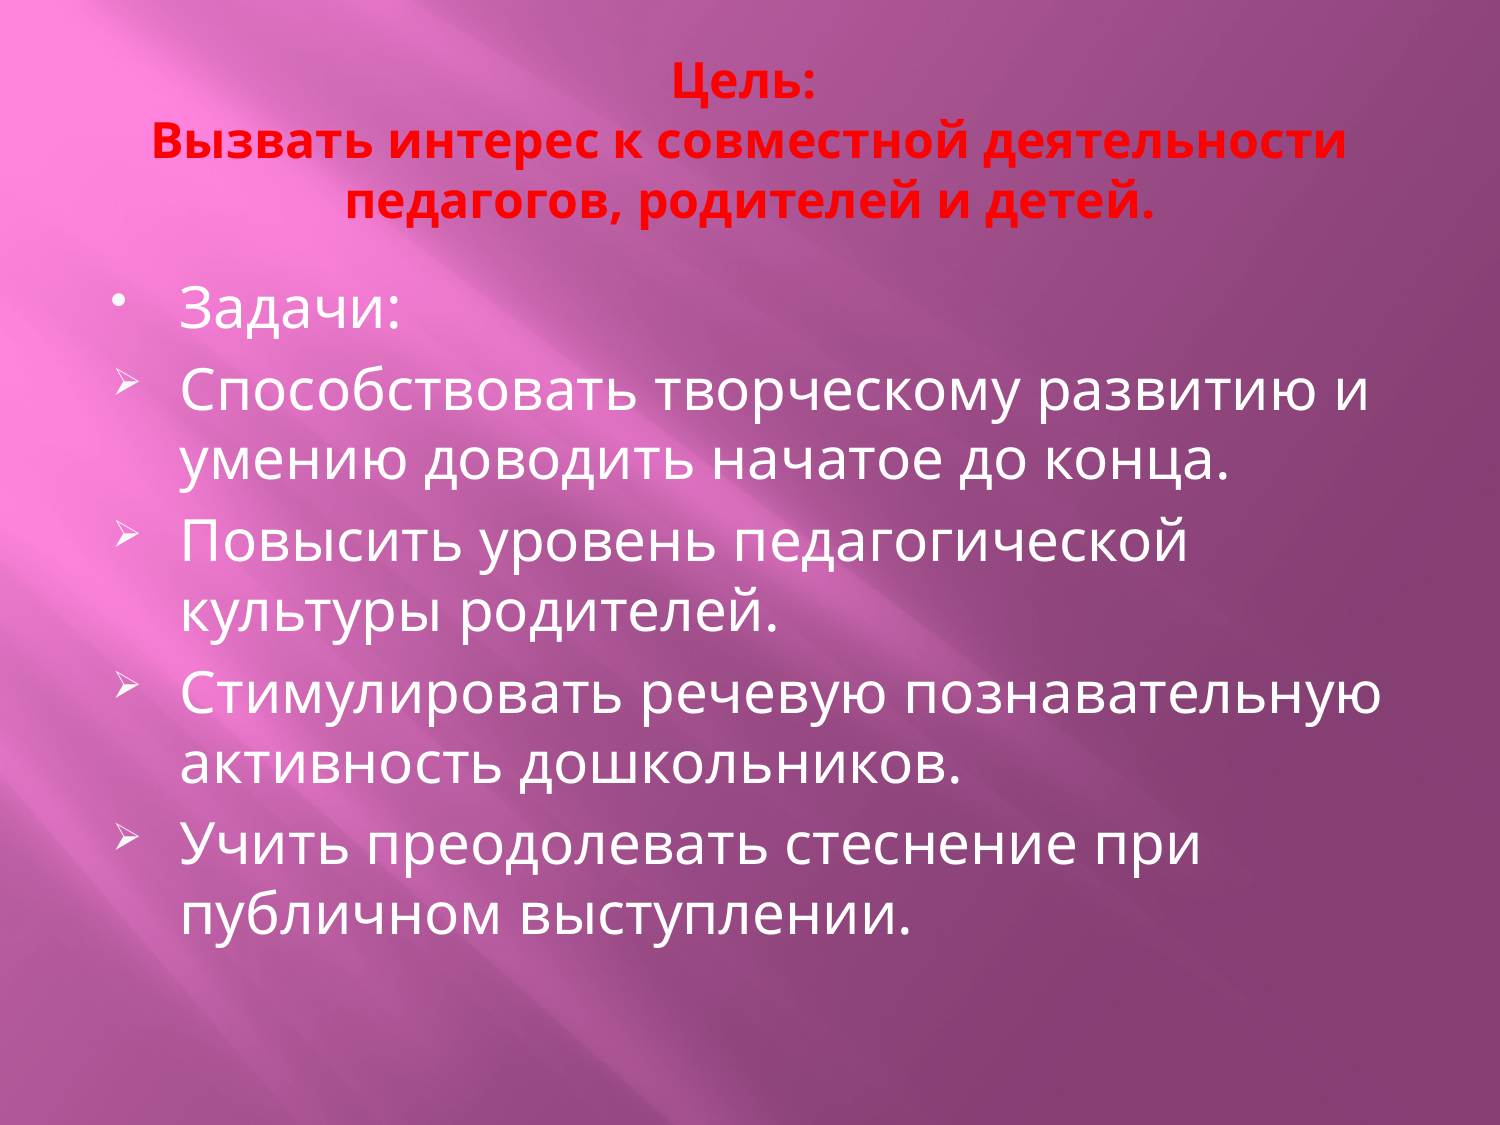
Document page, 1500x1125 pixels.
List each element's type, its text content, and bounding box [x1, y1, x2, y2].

title Цель: Вызвать интерес к совместной деятельности педагогов, родителей и детей. [75, 45, 1425, 233]
list Задачи: Способствовать творческому развитию и умению доводить начатое до конца. Повысить уровень педагогической культуры родителей. Стимулировать речевую познавательную активность дошкольников. Учить преодолевать стеснение при публичном выступлении. [75, 262, 1425, 1035]
